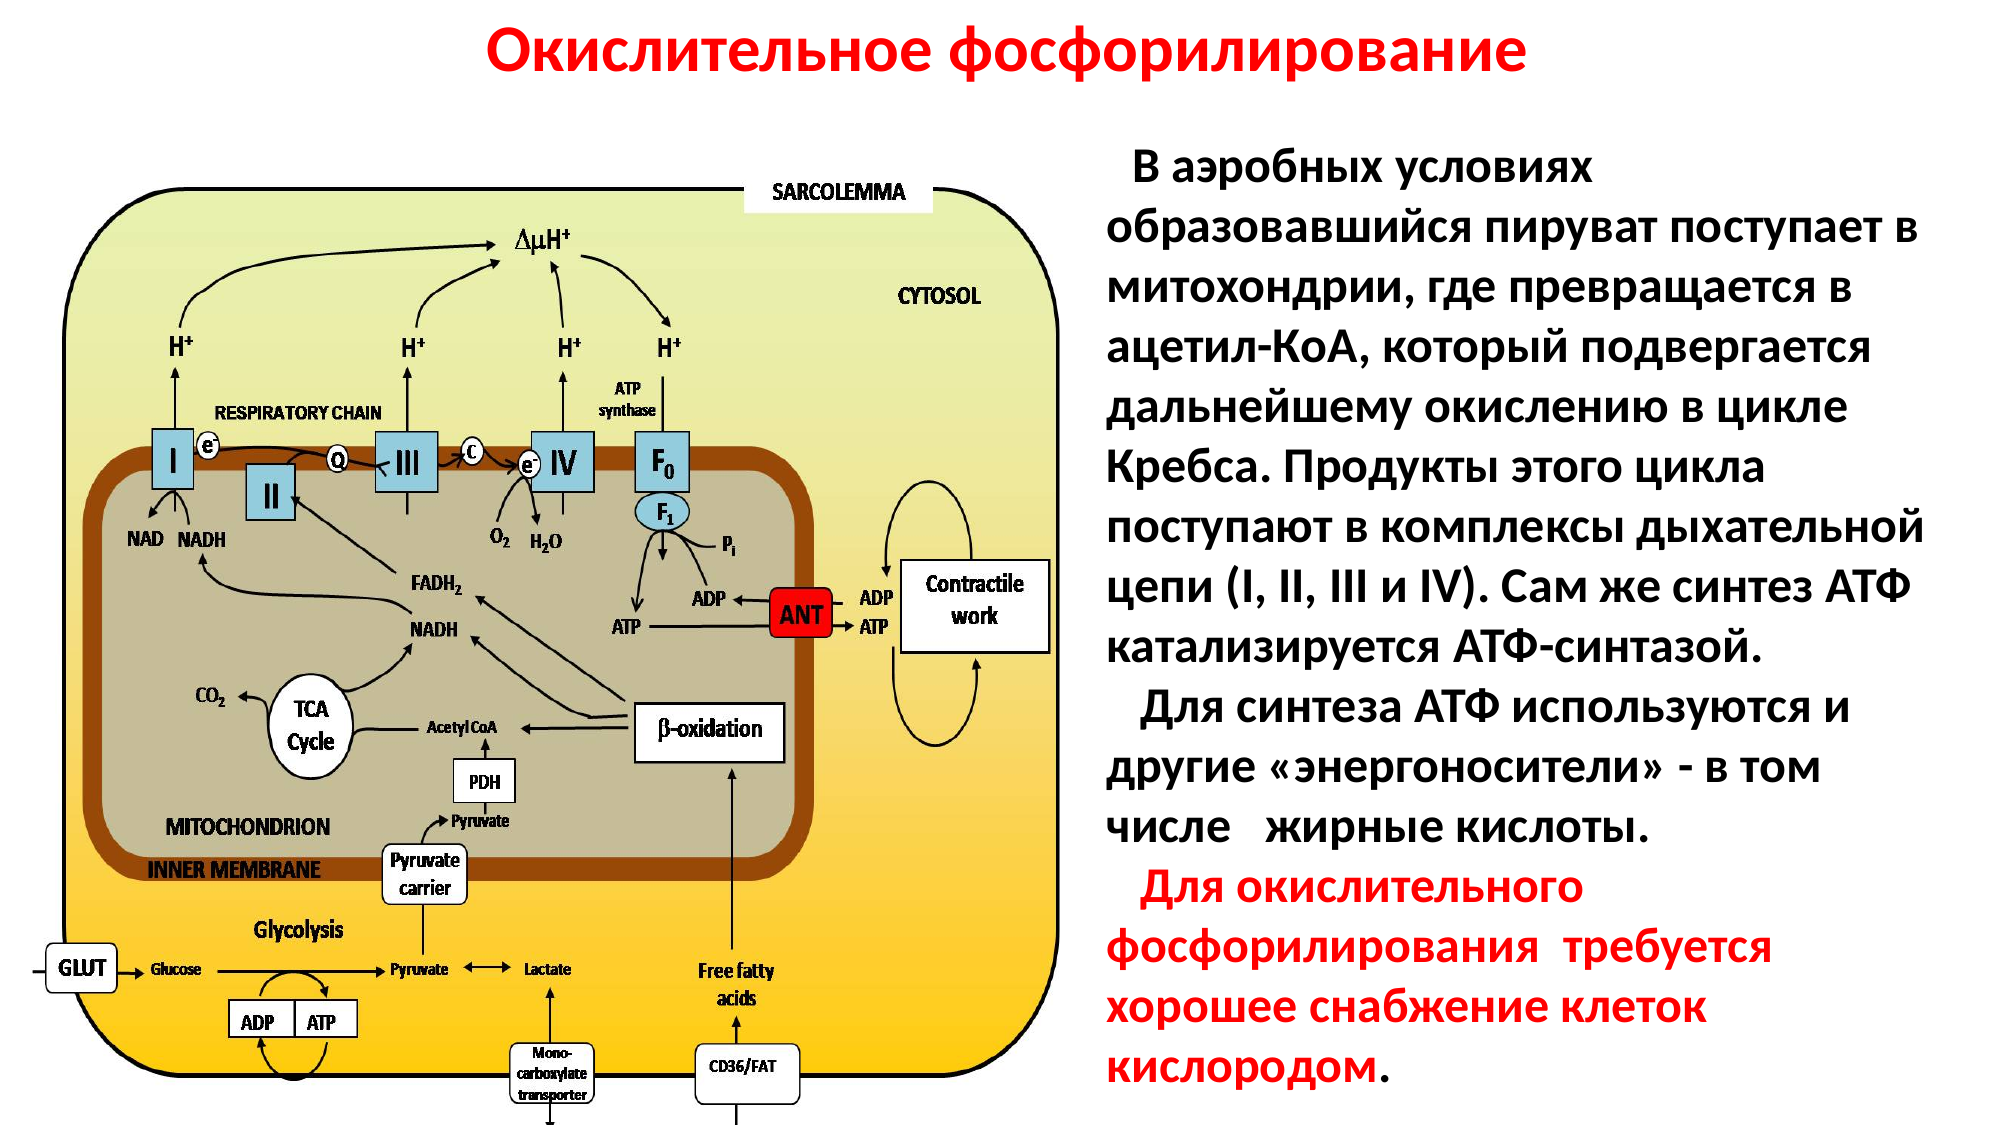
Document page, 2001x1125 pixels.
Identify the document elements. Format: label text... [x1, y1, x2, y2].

text_box В аэробных условиях образовавшийся пируват поступает в митохондрии, где превращается в ацетил-КоА, который подвергается дальнейшему окислению в цикле Кребса. Продукты этого цикла поступают в комплексы дыхательной цепи (I, II, III и IV). Сам же синтез АТФ катализируется АТФ-синтазой. Для синтеза АТФ используются и другие «энергоносители» - в том числе жирные кислоты. Для окислительного фосфорилирования требуется хорошее снабжение клеток кислородом. [1091, 125, 1961, 1125]
title Окислительное фосфорилирование [324, 0, 1675, 100]
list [31, 165, 1060, 1125]
